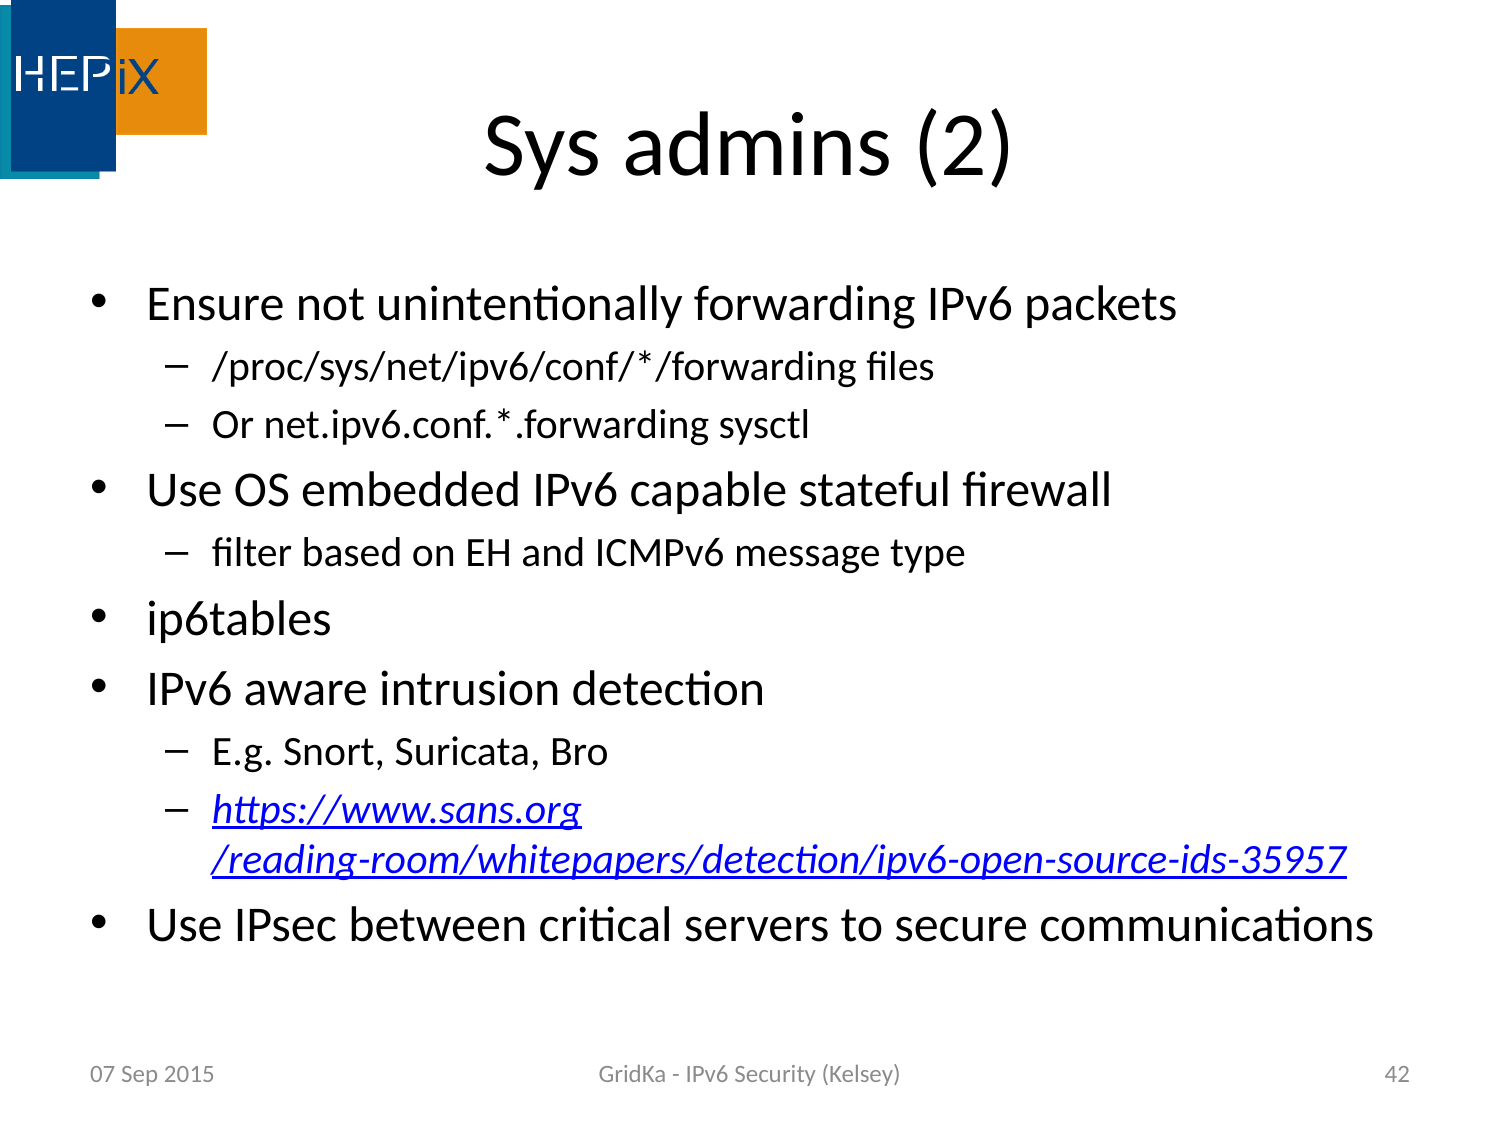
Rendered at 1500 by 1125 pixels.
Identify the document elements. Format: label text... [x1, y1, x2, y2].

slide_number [75, 1042, 425, 1103]
footer GridKa - IPv6 Security (Kelsey) [512, 1042, 988, 1103]
title Sys admins (2) [74, 44, 1426, 233]
picture [0, 0, 207, 170]
list Ensure not unintentionally forwarding IPv6 packets /proc/sys/net/ipv6/conf/*/forwarding files Or net.ipv6.conf.*.forwarding sysctl Use OS embedded IPv6 capable stateful firewall filter based on EH and ICMPv6 message type ip6tables IPv6 aware intrusion detection E.g. Snort, Suricata, Bro https://www.sans.org/reading-room/whitepapers/detection/ipv6-open-source-ids-35957 Use IPsec between critical servers to secure communications [74, 262, 1426, 1006]
slide_number 42 [1074, 1042, 1425, 1103]
